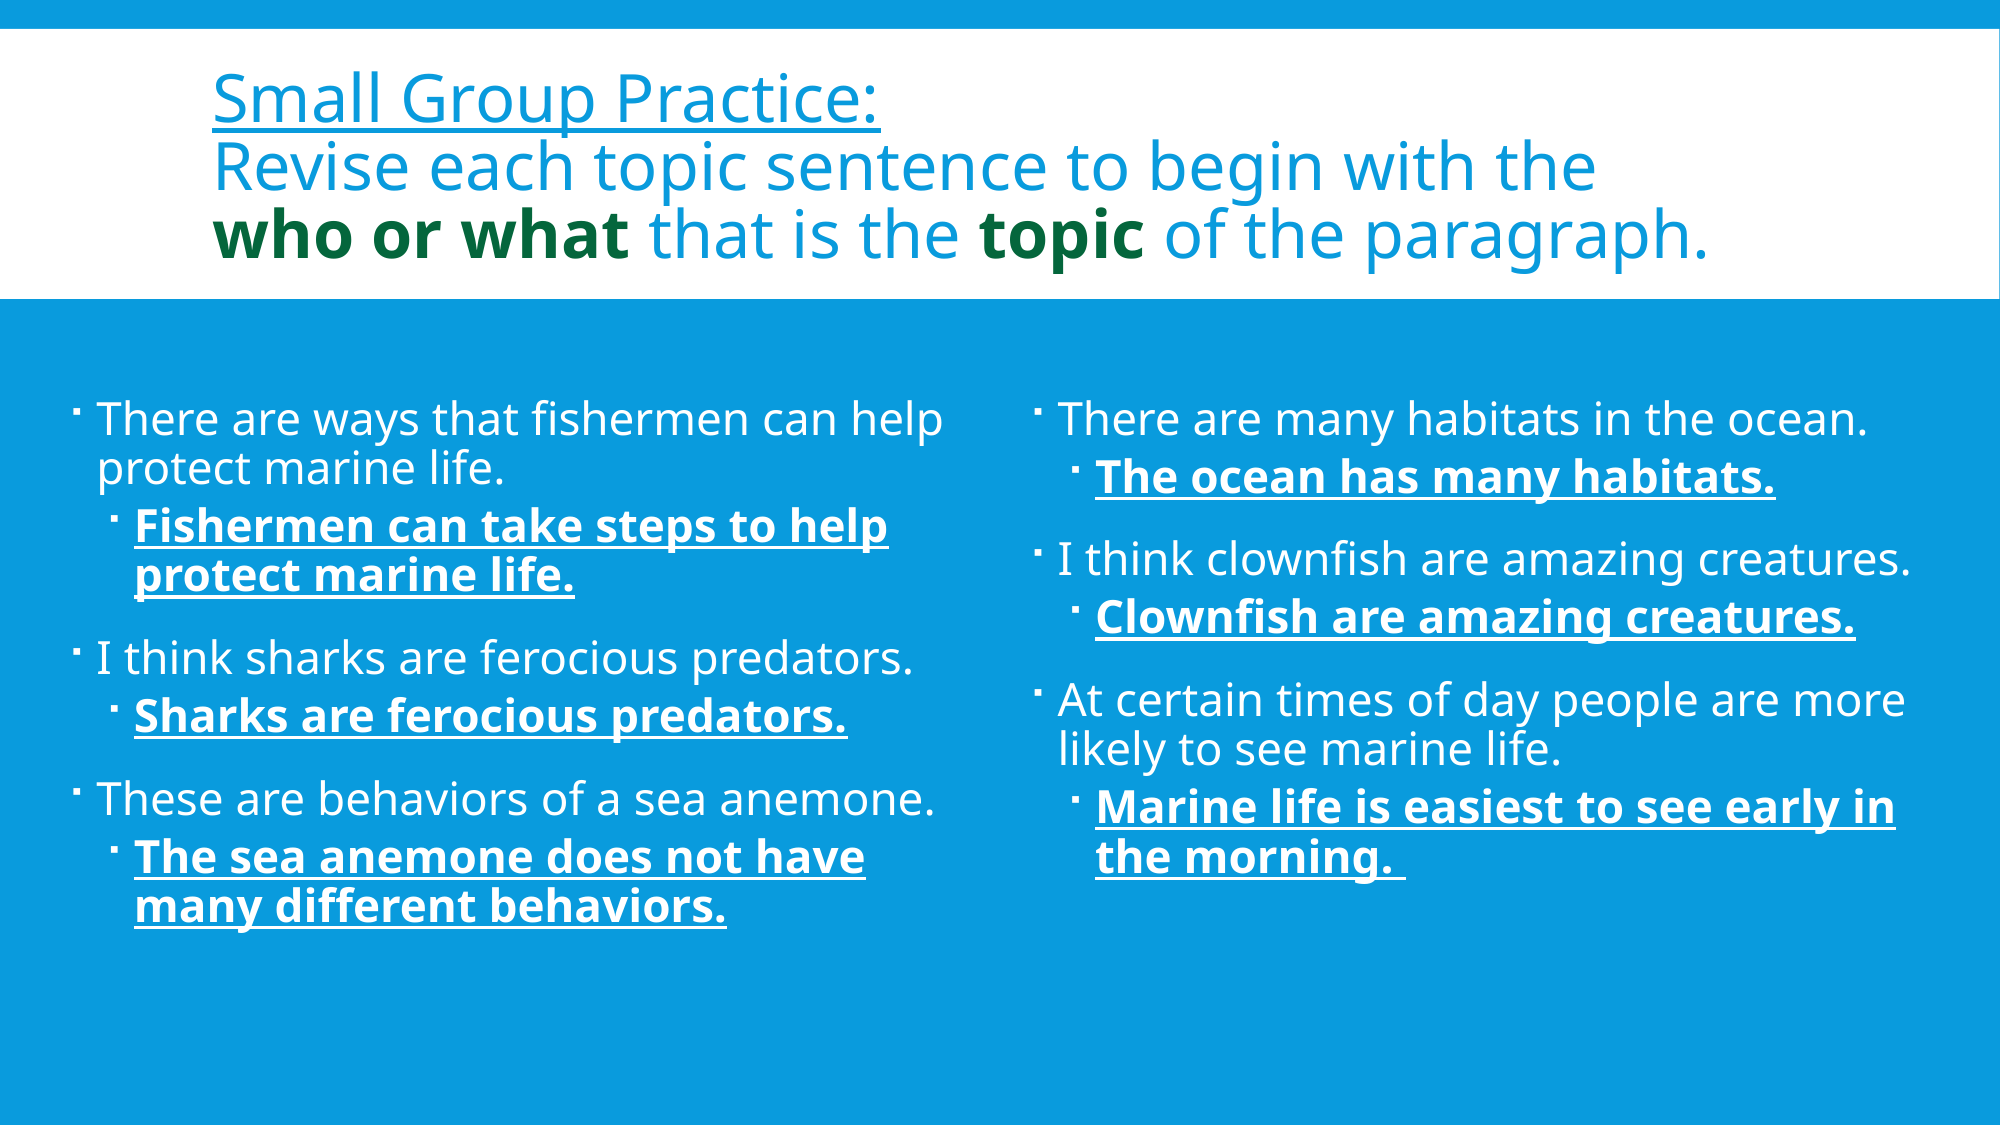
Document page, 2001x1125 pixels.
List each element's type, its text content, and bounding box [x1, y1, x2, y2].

list There are many habitats in the ocean. The ocean has many habitats. I think clownfish are amazing creatures. Clownfish are amazing creatures. At certain times of day people are more likely to see marine life. Marine life is easiest to see early in the morning. [1012, 388, 1955, 1080]
title Small Group Practice: Revise each topic sentence to begin with the who or what that is the topic of the paragraph. [197, 46, 1803, 295]
list There are ways that fishermen can help protect marine life. Fishermen can take steps to help protect marine life. I think sharks are ferocious predators. Sharks are ferocious predators. These are behaviors of a sea anemone. The sea anemone does not have many different behaviors. [51, 388, 988, 1080]
